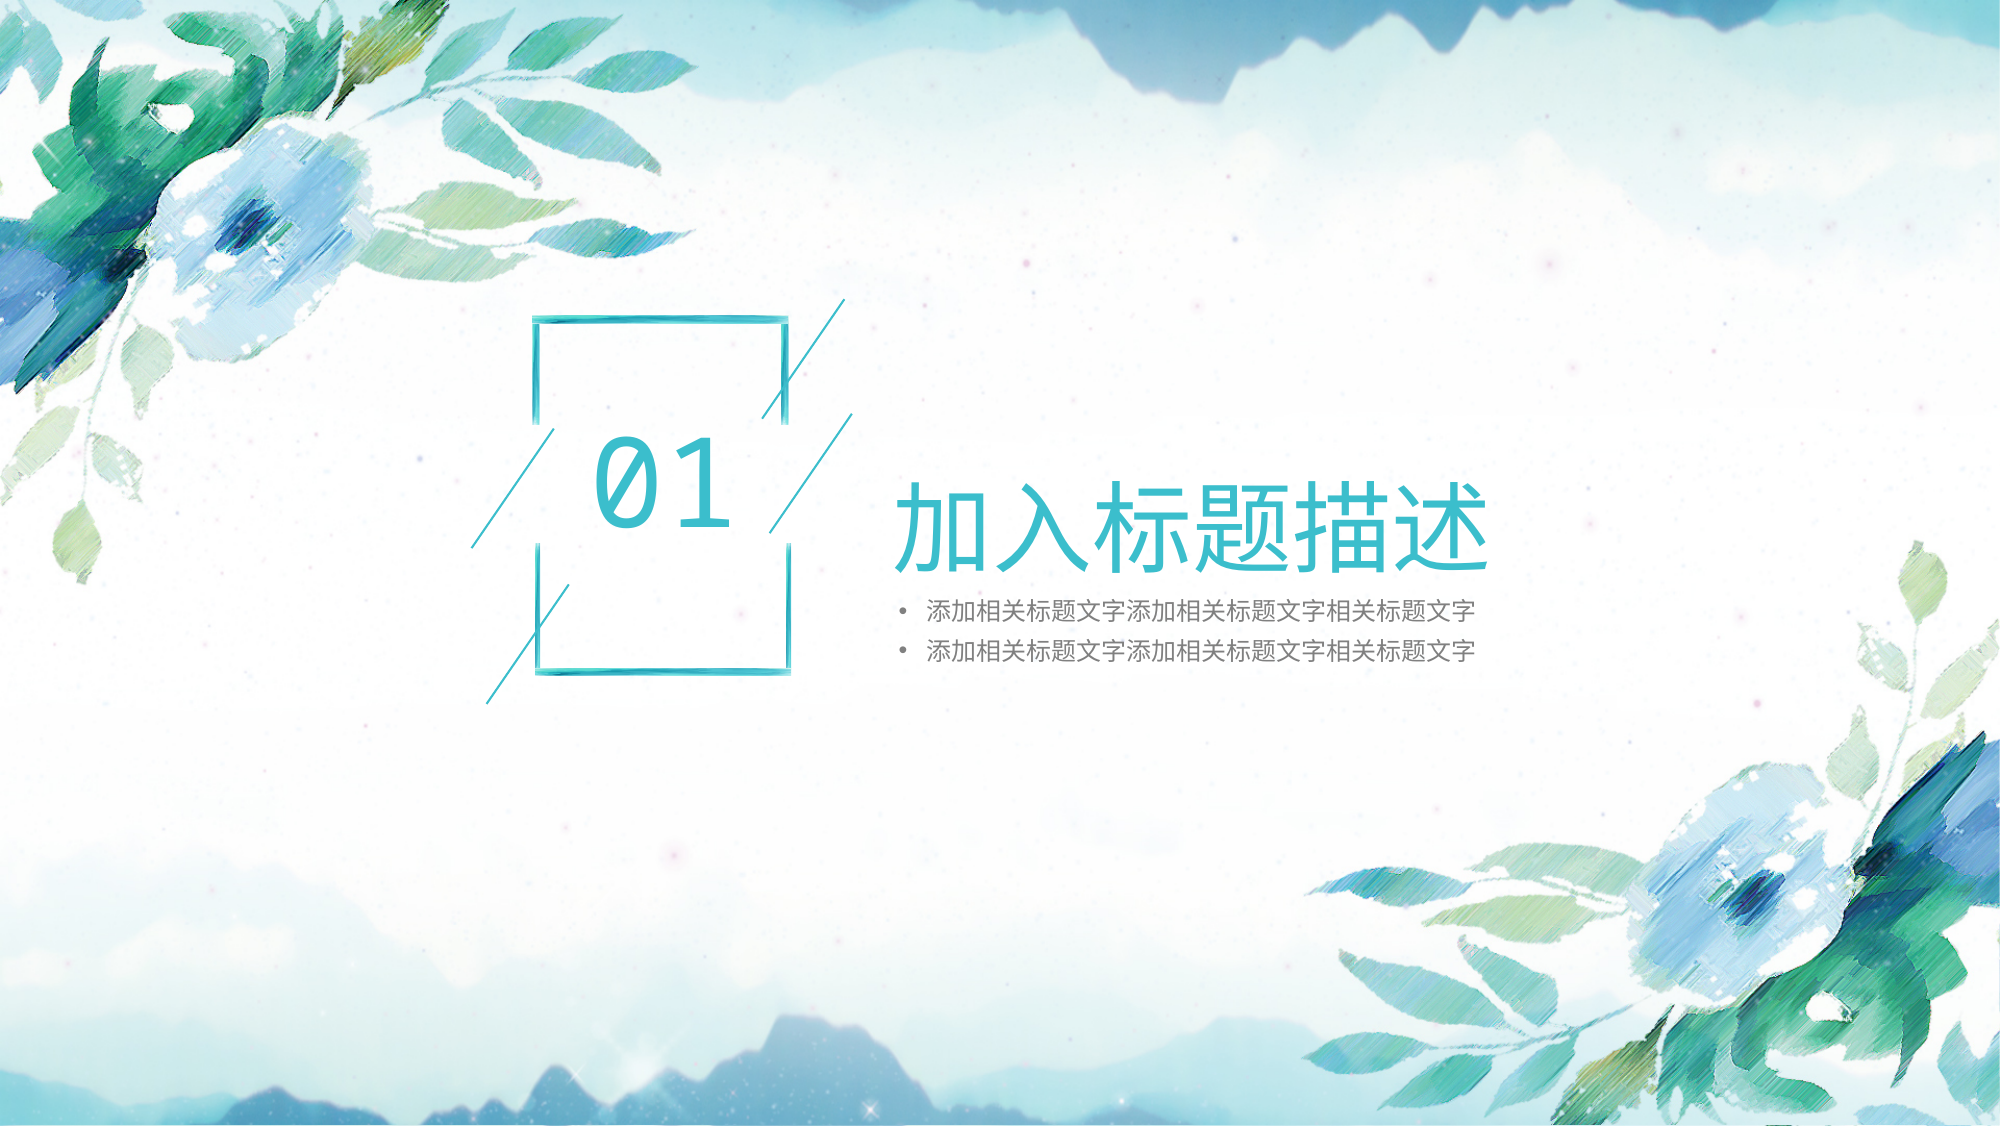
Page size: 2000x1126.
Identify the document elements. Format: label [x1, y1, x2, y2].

text_box [459, 298, 870, 705]
picture [0, 0, 2000, 1126]
